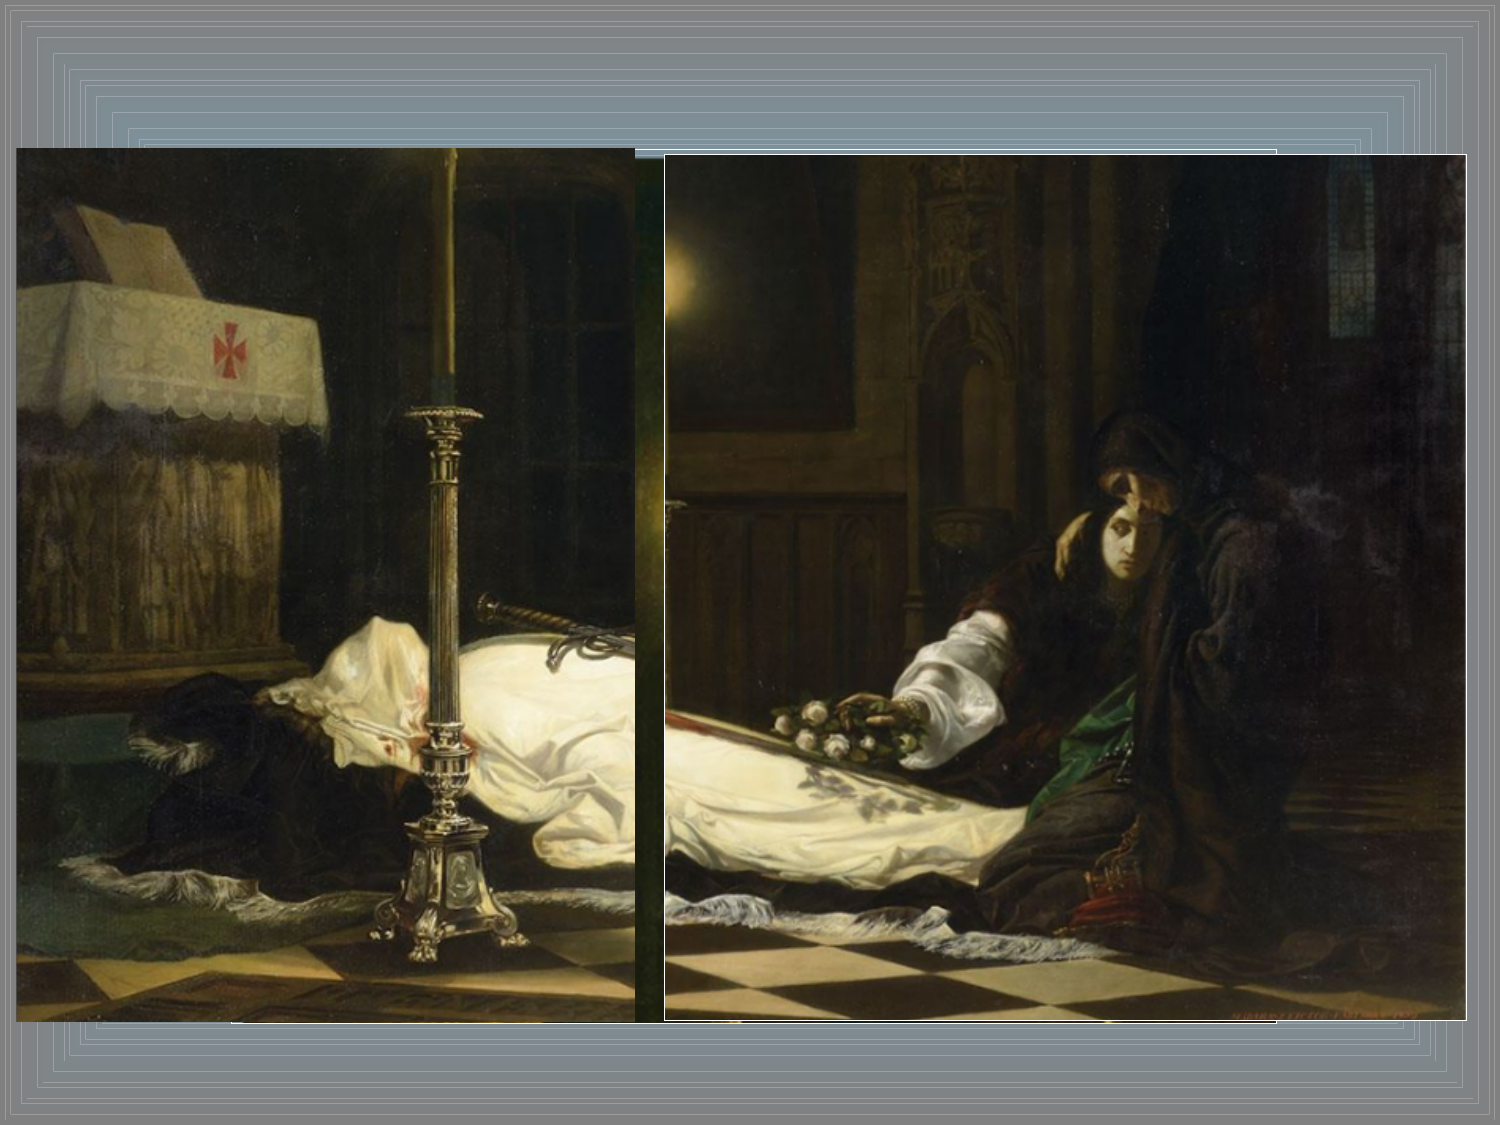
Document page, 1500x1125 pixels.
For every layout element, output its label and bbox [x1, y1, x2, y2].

picture [12, 147, 1468, 1025]
